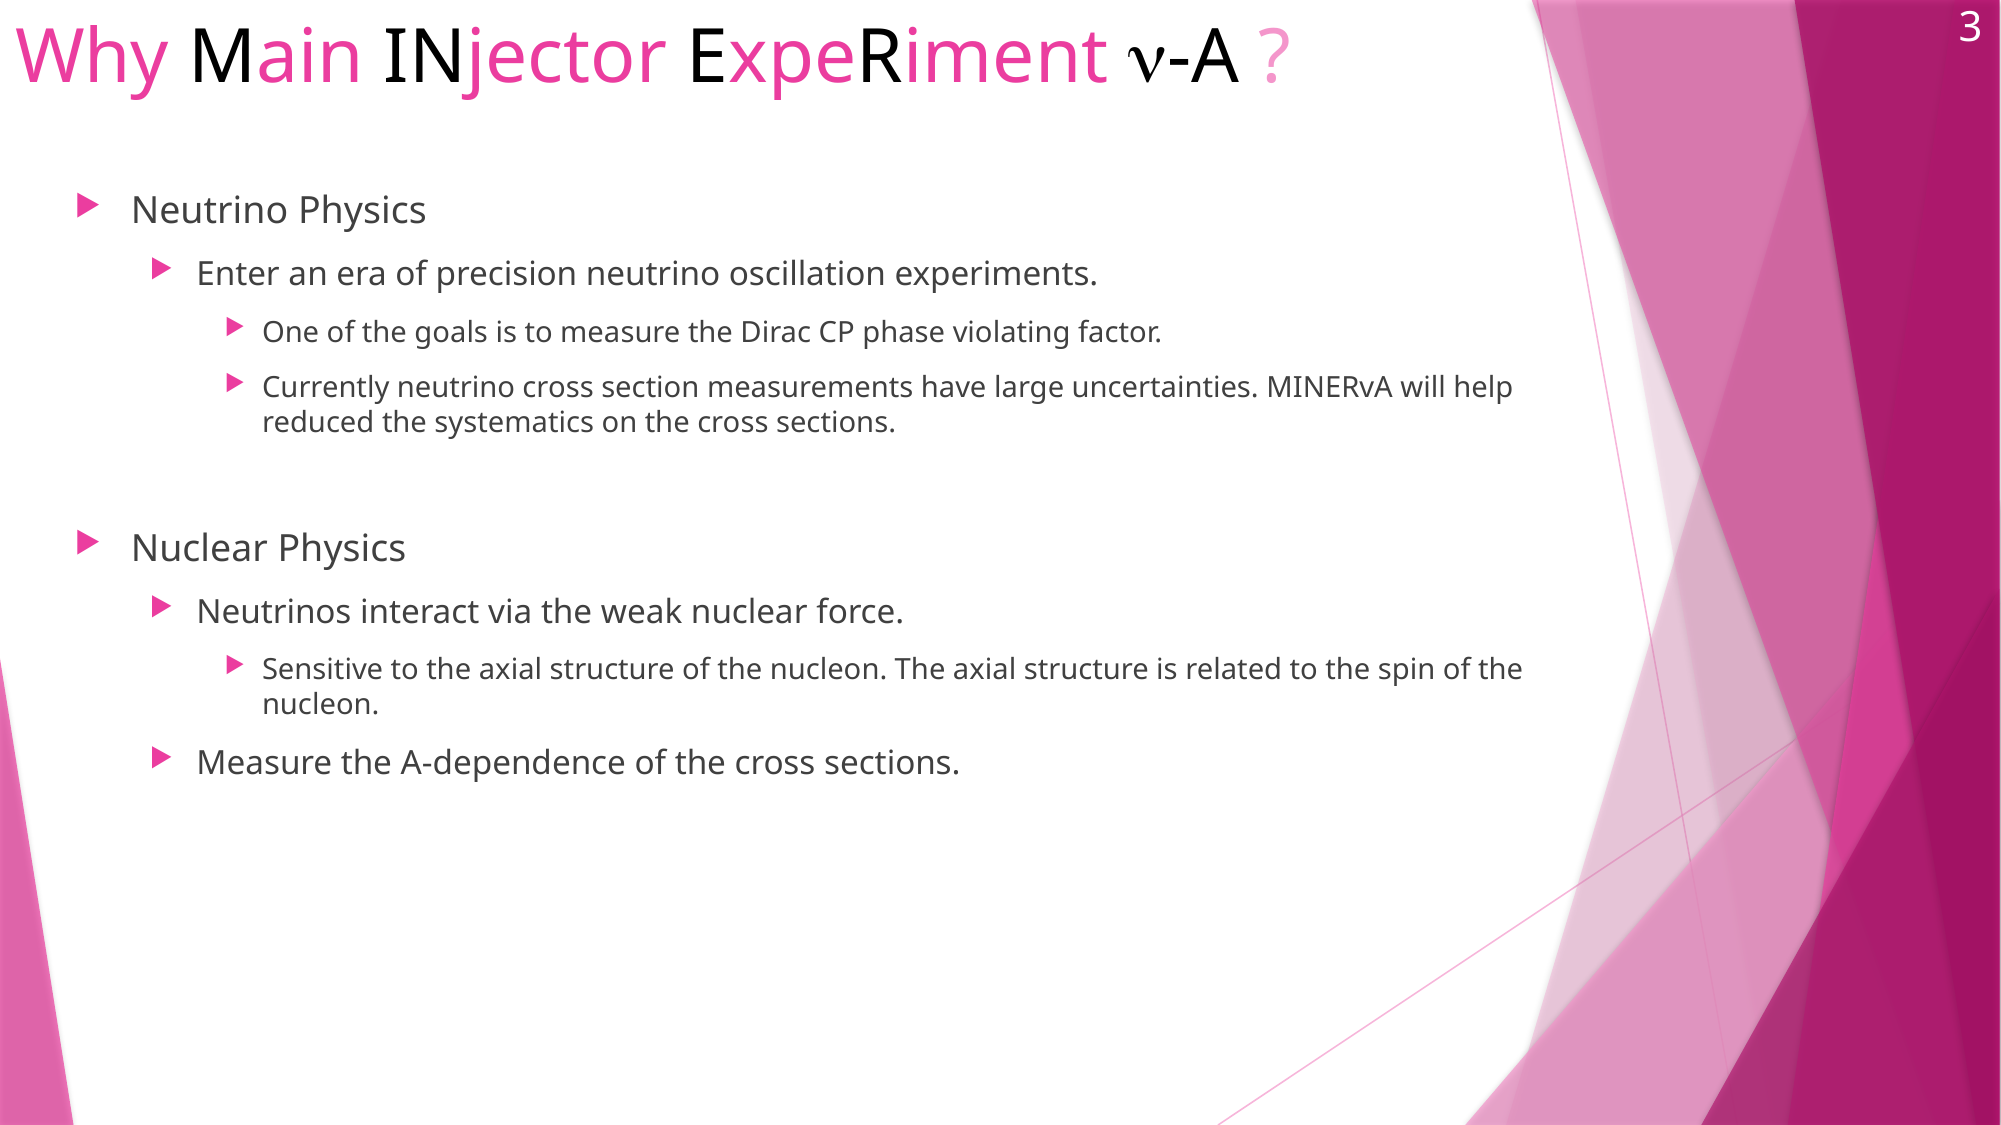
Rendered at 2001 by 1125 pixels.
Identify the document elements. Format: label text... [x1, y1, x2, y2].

title Why Main INjector ExpeRiment n-A ? [0, 0, 1411, 217]
list Neutrino Physics Enter an era of precision neutrino oscillation experiments. One of the goals is to measure the Dirac CP phase violating factor. Currently neutrino cross section measurements have large uncertainties. MINERvA will help reduced the systematics on the cross sections. Nuclear Physics Neutrinos interact via the weak nuclear force. Sensitive to the axial structure of the nucleon. The axial structure is related to the spin of the nucleon. Measure the A-dependence of the cross sections. [59, 178, 1587, 816]
slide_number 3 [1885, 0, 1998, 59]
